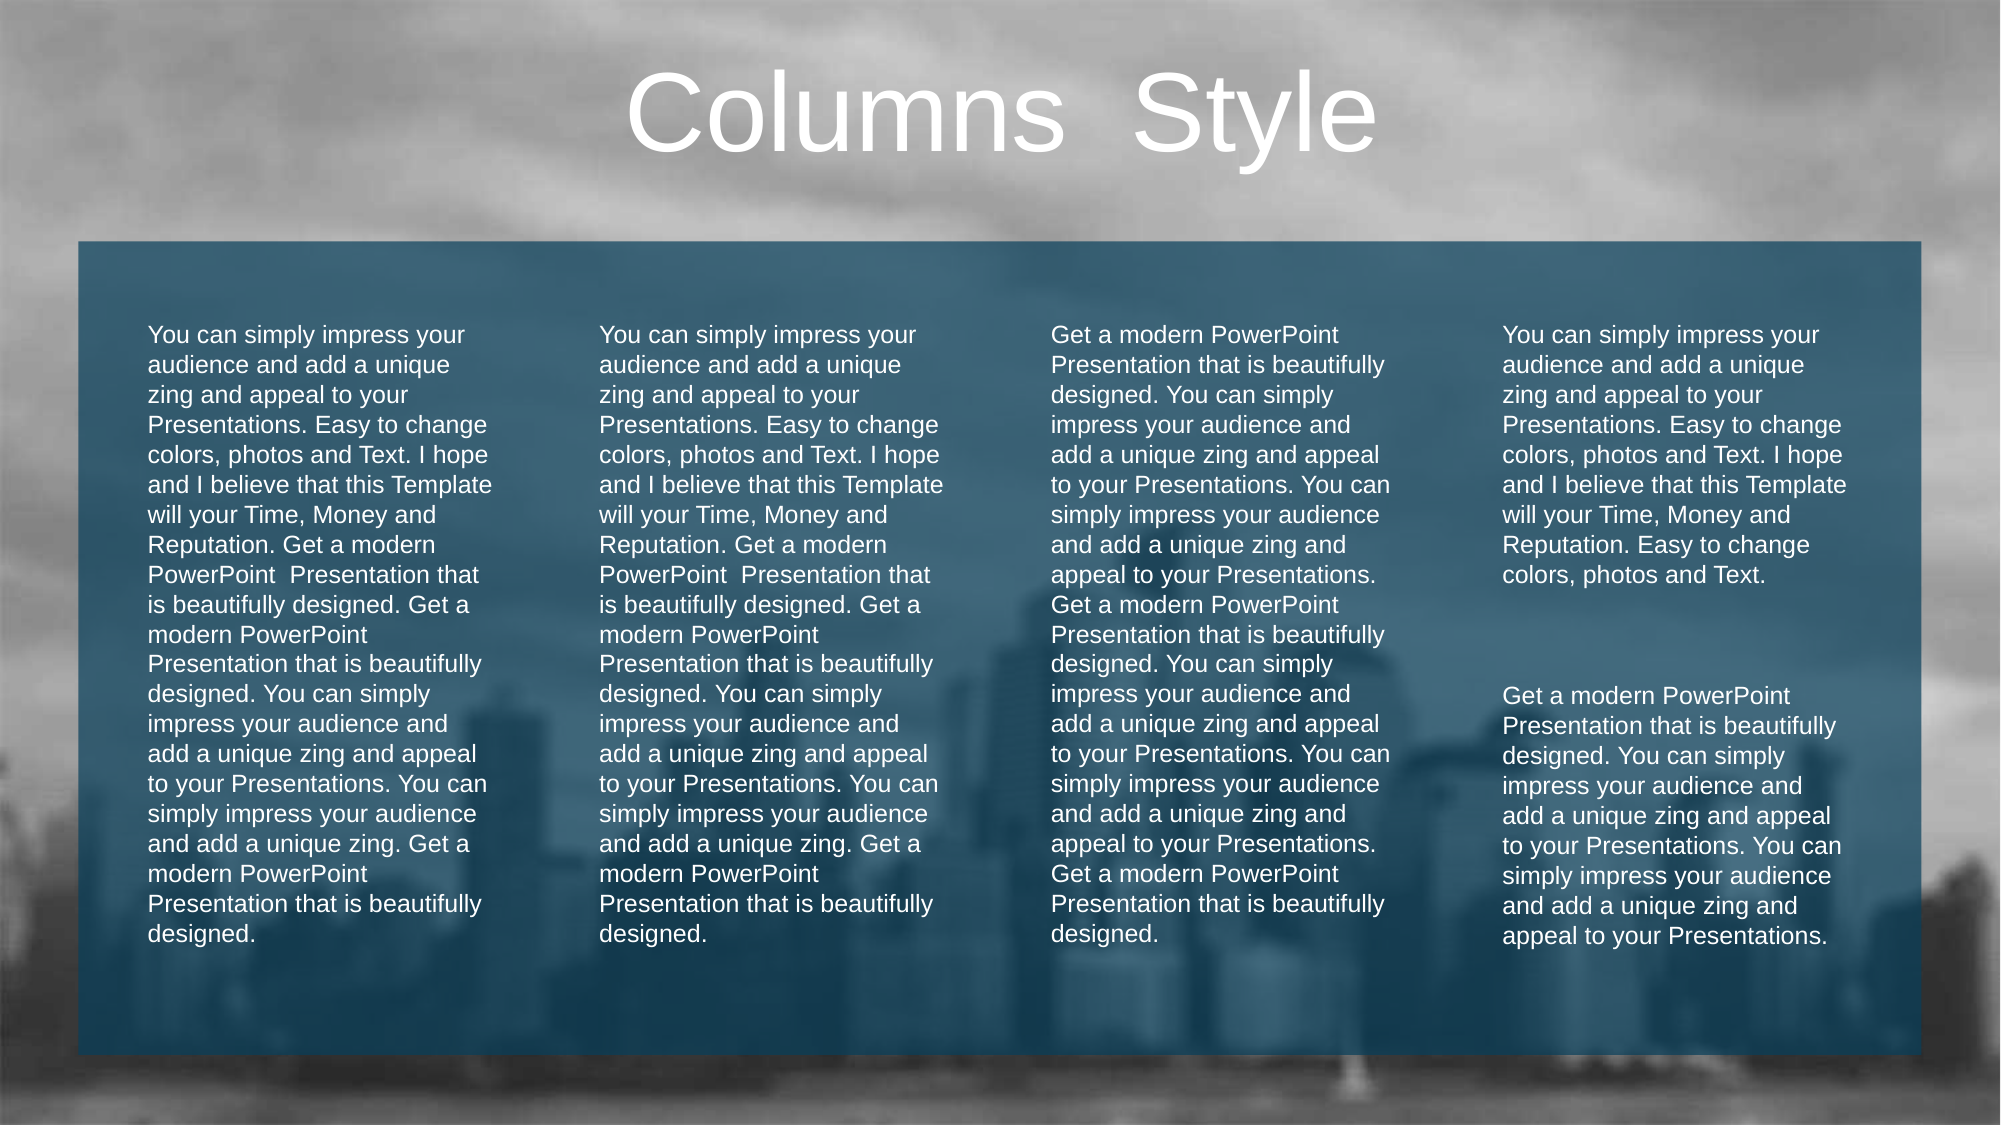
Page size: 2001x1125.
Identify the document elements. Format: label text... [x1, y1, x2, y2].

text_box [132, 311, 1868, 963]
picture [0, 0, 2001, 1125]
text_box Columns Style [53, 55, 1952, 175]
text_box [77, 240, 1922, 1056]
